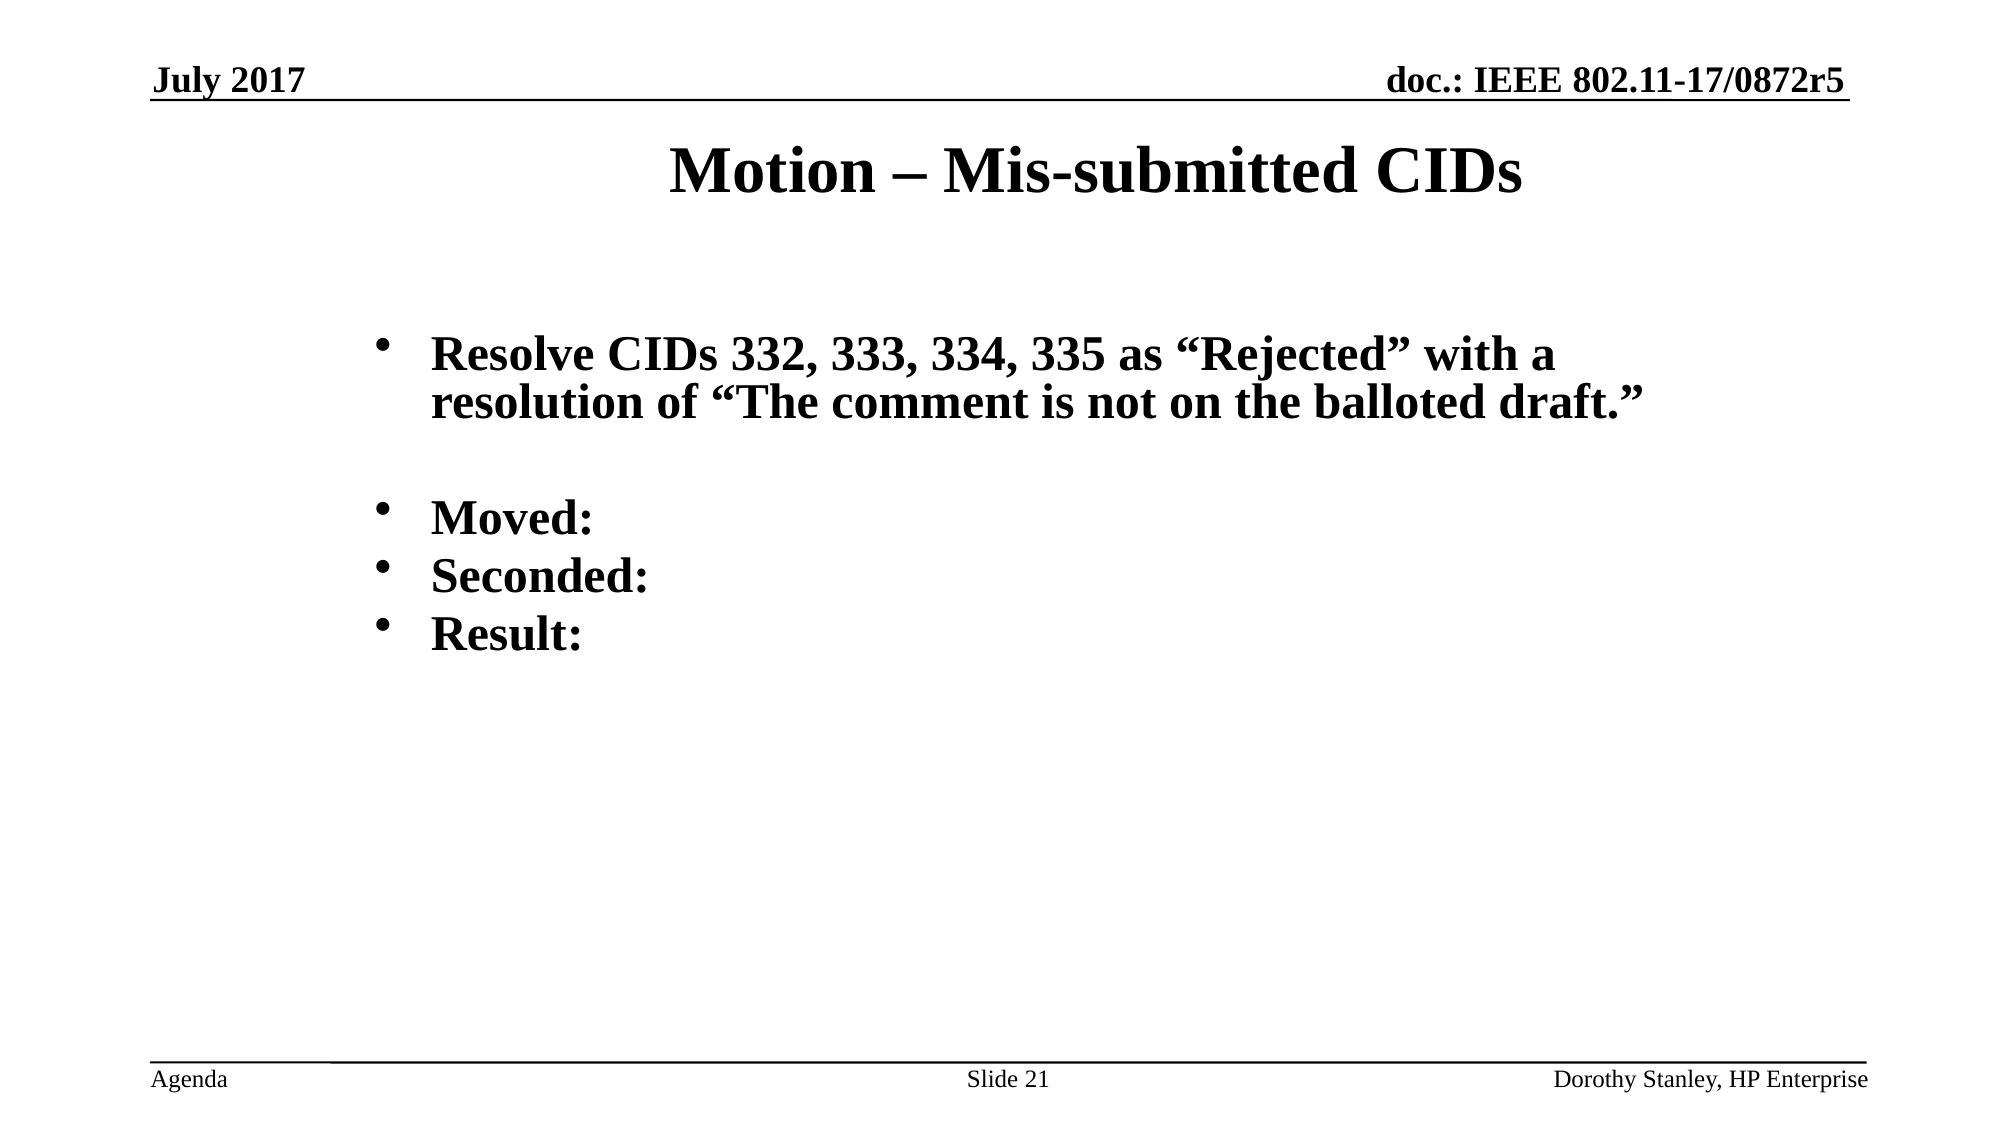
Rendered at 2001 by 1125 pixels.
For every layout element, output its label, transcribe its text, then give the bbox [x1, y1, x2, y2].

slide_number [152, 54, 567, 100]
text_box Motion – Mis-submitted CIDs [359, 77, 1835, 253]
slide_number Slide 21 [964, 1062, 1053, 1093]
text_box Resolve CIDs 332, 333, 334, 335 as “Rejected” with a resolution of “The comment is not on the balloted draft.” Moved: Seconded: Result: [359, 324, 1738, 1025]
footer Dorothy Stanley, HP Enterprise [1549, 1062, 1869, 1093]
